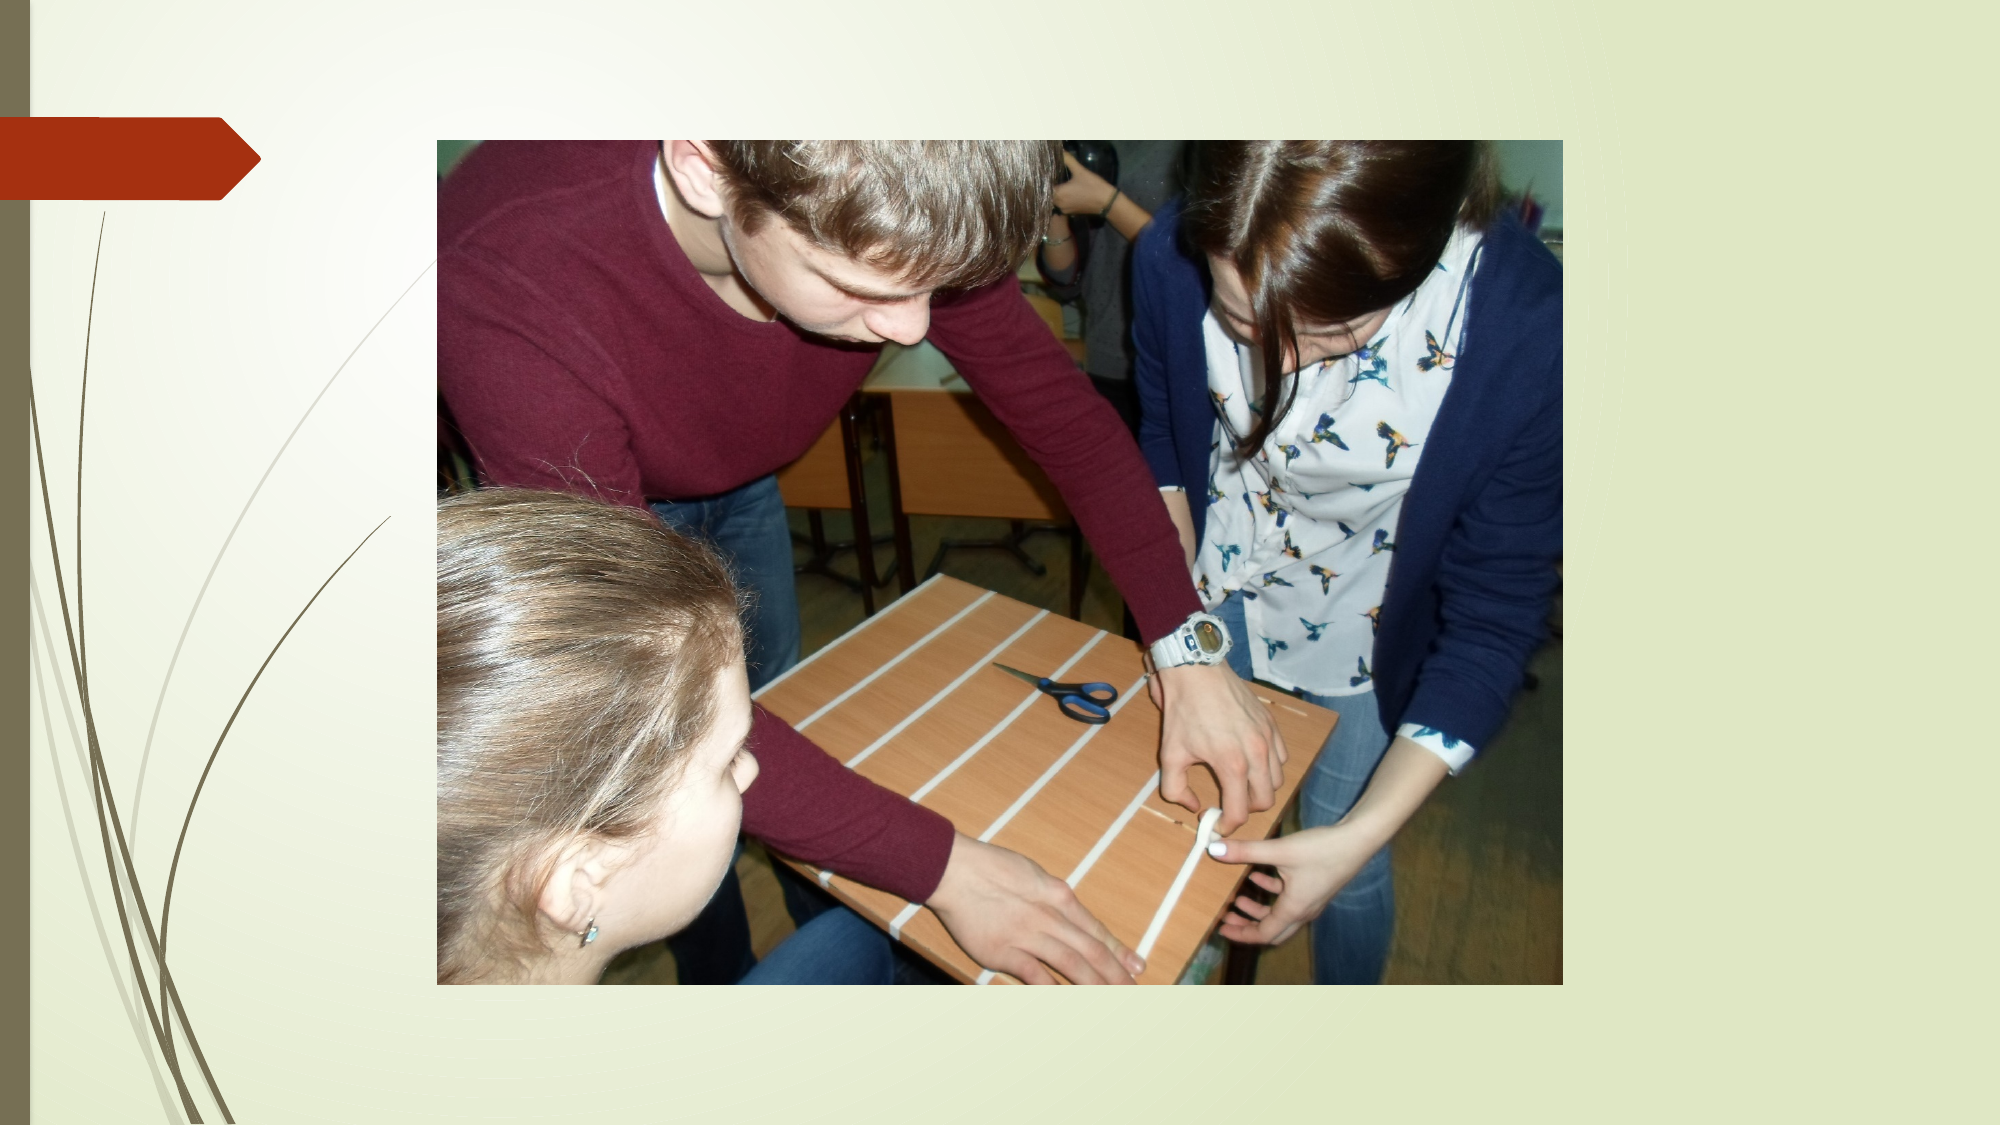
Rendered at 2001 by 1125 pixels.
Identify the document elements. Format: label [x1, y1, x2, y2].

picture [437, 140, 1563, 985]
